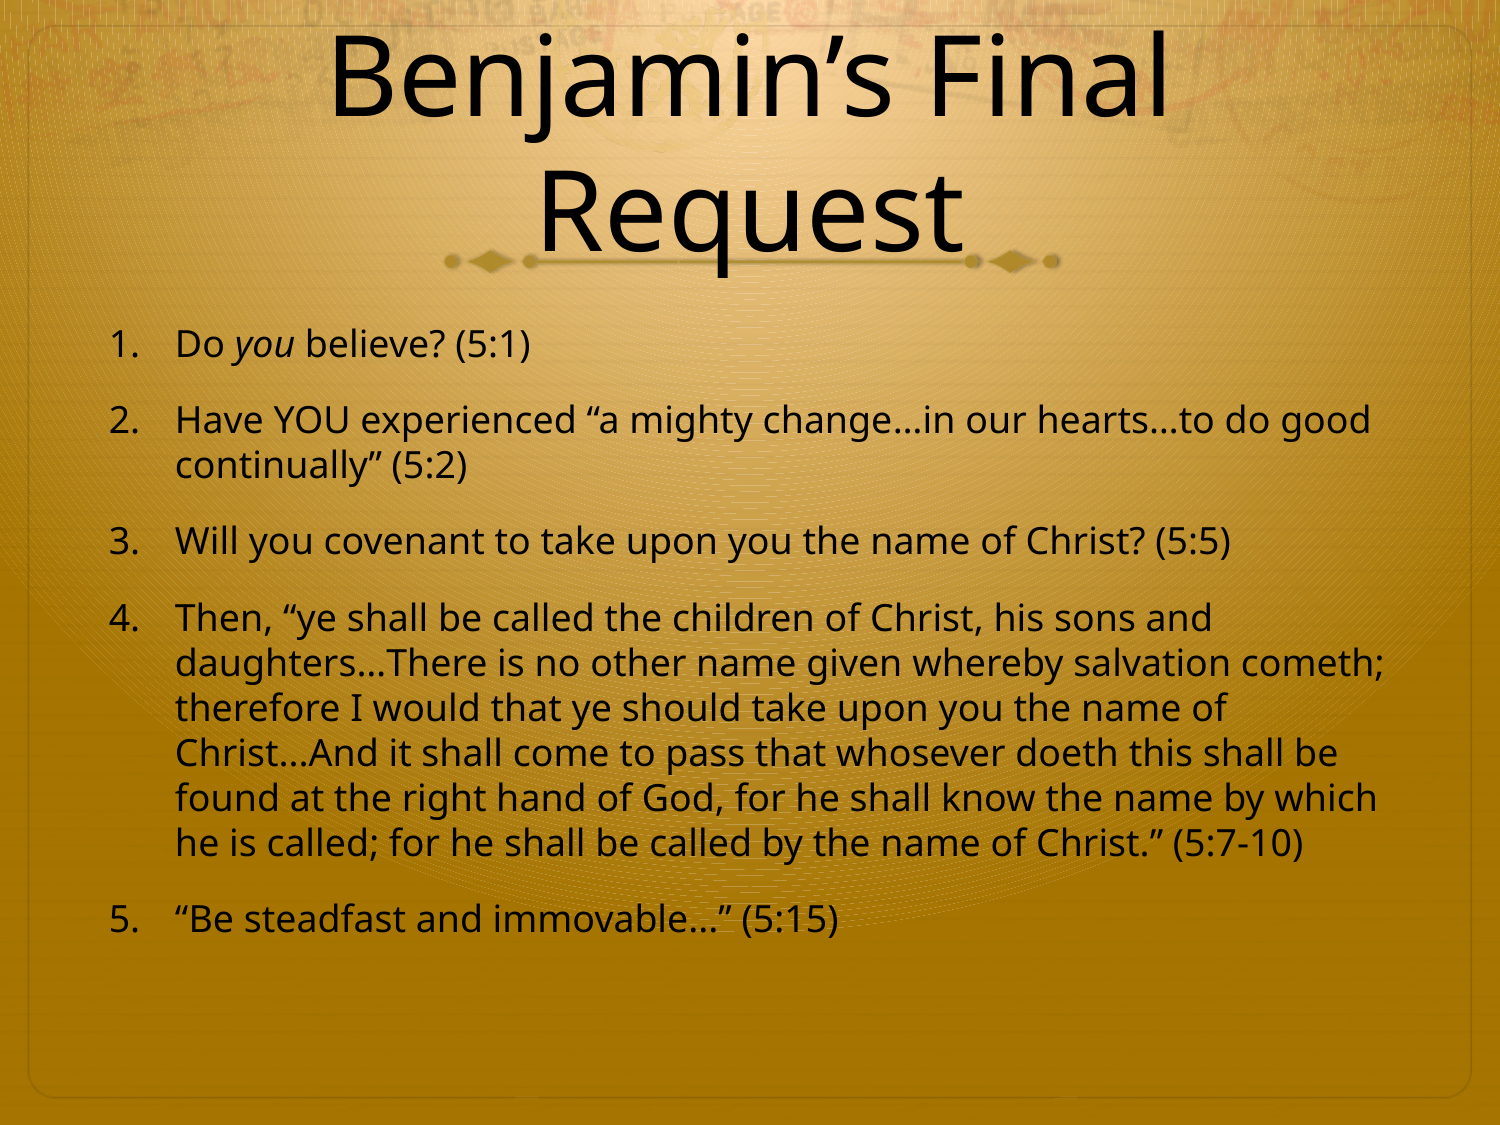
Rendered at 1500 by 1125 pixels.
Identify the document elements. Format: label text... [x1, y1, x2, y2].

list Do you believe? (5:1) Have YOU experienced “a mighty change…in our hearts…to do good continually” (5:2) Will you covenant to take upon you the name of Christ? (5:5) Then, “ye shall be called the children of Christ, his sons and daughters…There is no other name given whereby salvation cometh; therefore I would that ye should take upon you the name of Christ...And it shall come to pass that whosever doeth this shall be found at the right hand of God, for he shall know the name by which he is called; for he shall be called by the name of Christ.” (5:7-10) “Be steadfast and immovable...” (5:15) [93, 312, 1407, 988]
title Benjamin’s Final Request [93, 45, 1407, 233]
picture [0, 0, 1500, 1125]
